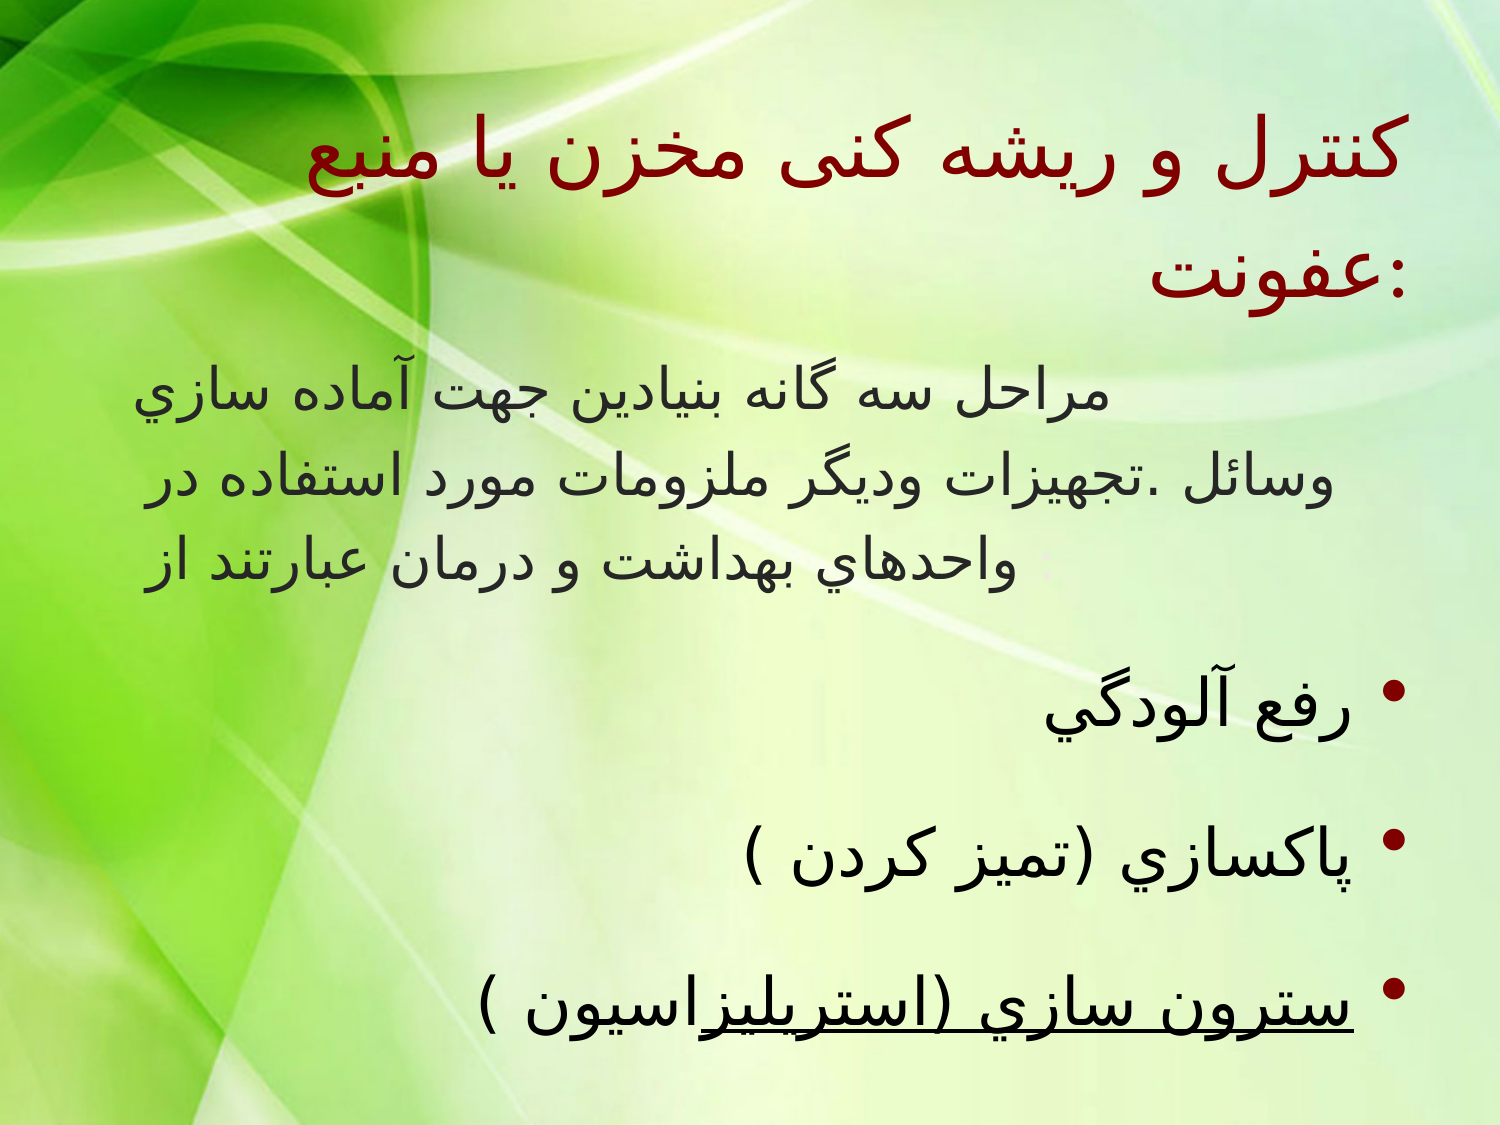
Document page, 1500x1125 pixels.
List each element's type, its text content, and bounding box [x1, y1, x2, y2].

list کنترل و ريشه کنی مخزن يا منبع عفونت: مراحل سه گانه بنيادين جهت آماده سازي وسائل .تجهيزات وديگر ملزومات مورد استفاده در واحدهاي بهداشت و درمان عبارتند از : رفع آلودگي پاكسازي (تميز كردن ) سترون سازي (استريليزاسيون ) [74, 66, 1426, 1059]
picture [0, 0, 1500, 1125]
